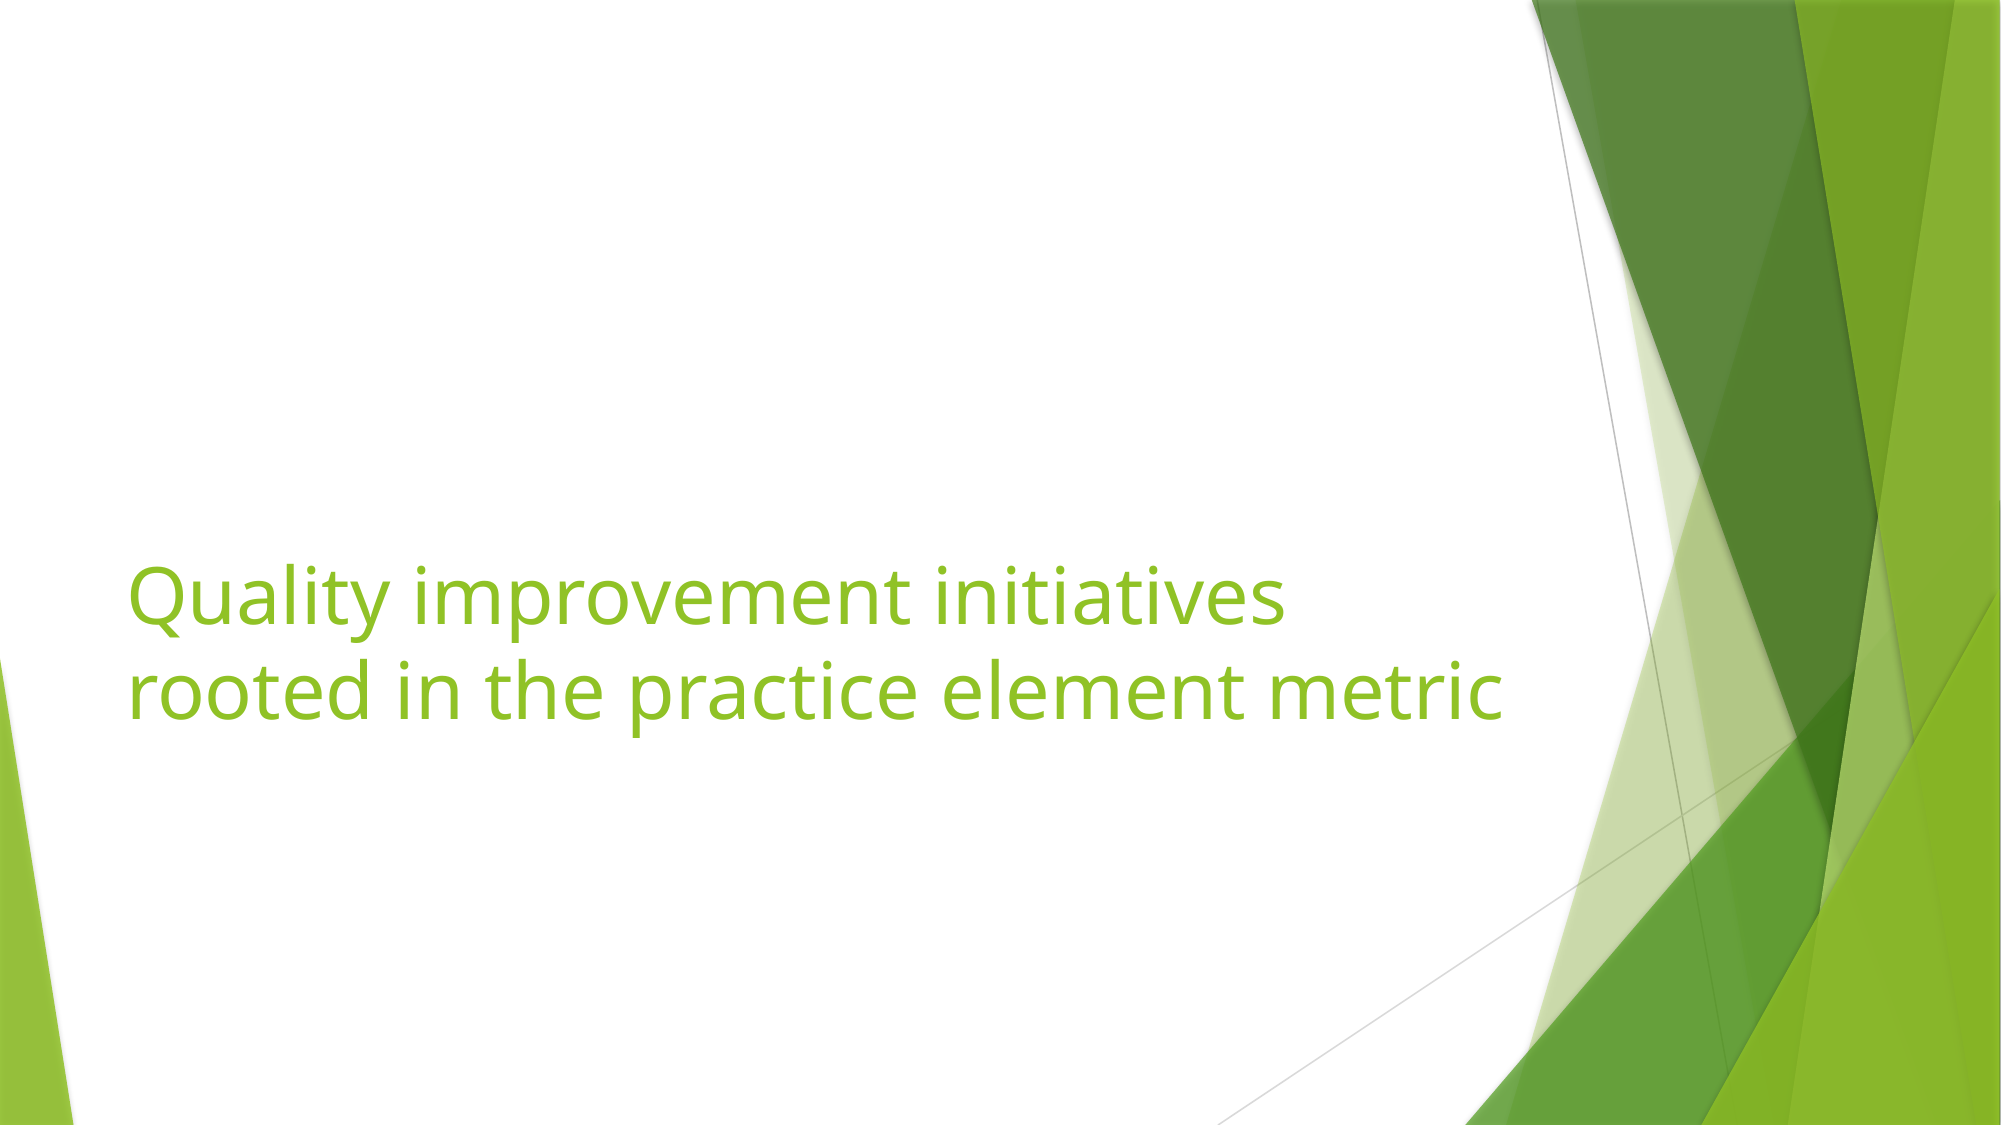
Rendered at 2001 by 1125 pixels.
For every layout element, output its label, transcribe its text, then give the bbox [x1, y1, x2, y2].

title Quality improvement initiatives rooted in the practice element metric [111, 443, 1522, 743]
